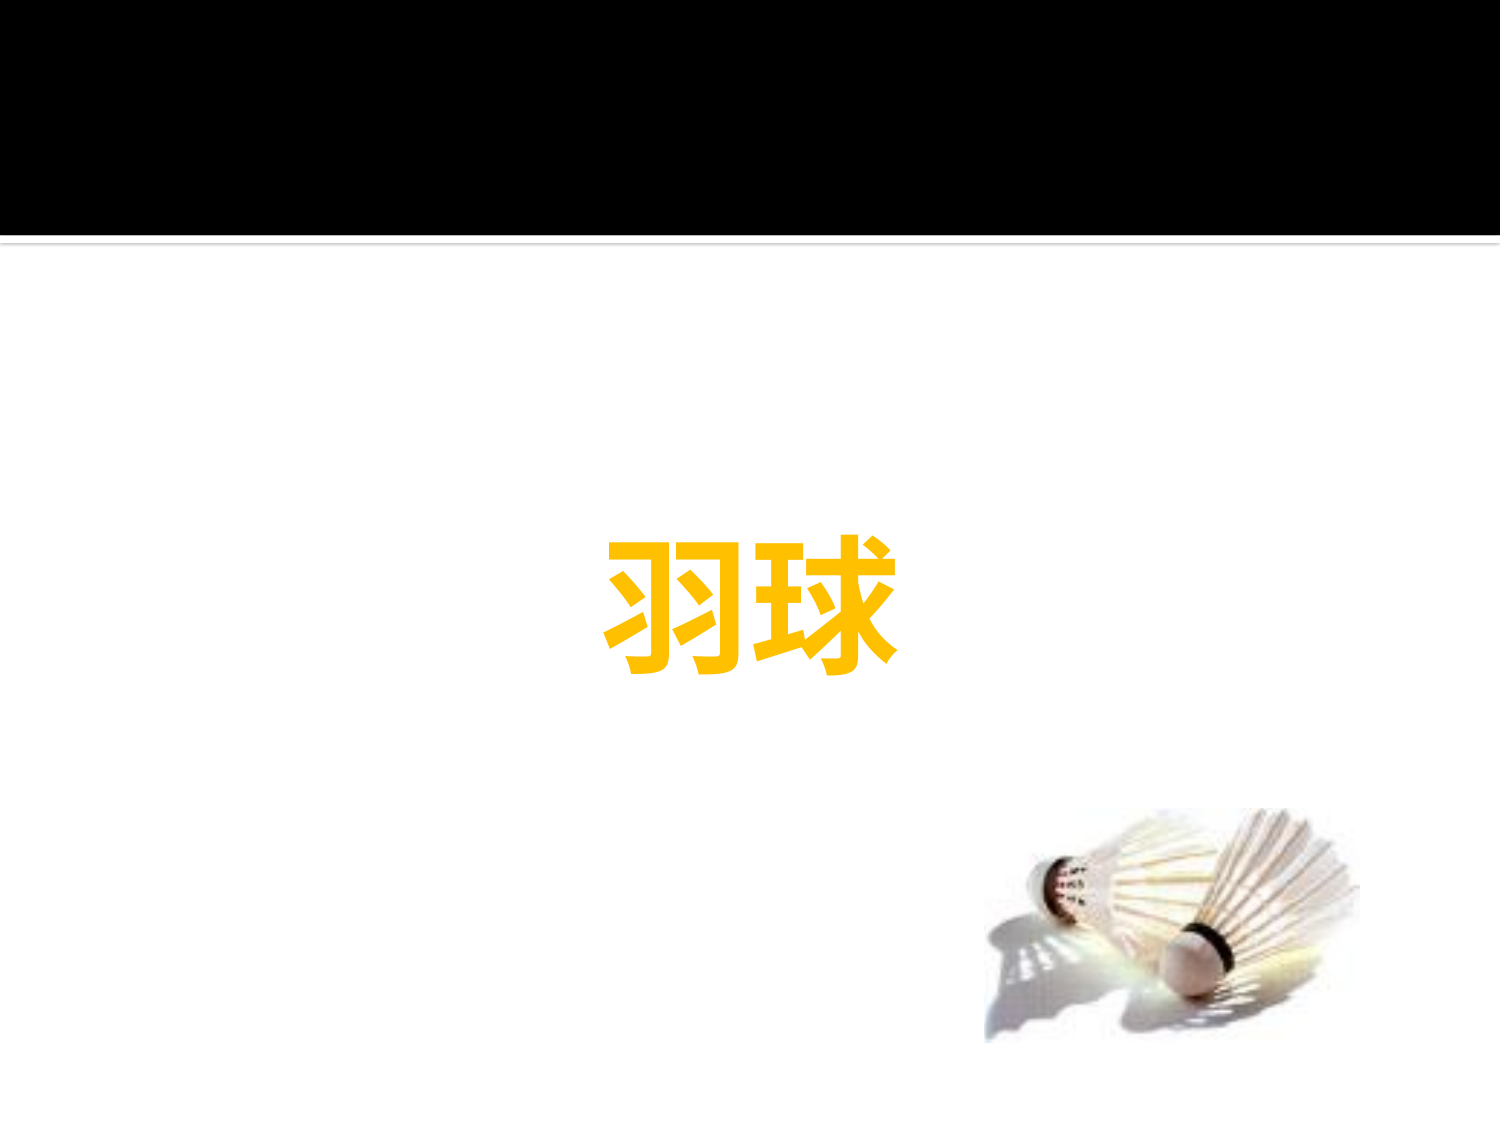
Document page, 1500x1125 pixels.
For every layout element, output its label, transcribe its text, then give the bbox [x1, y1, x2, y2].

picture [984, 808, 1360, 1043]
text_box 羽球 [585, 503, 914, 701]
